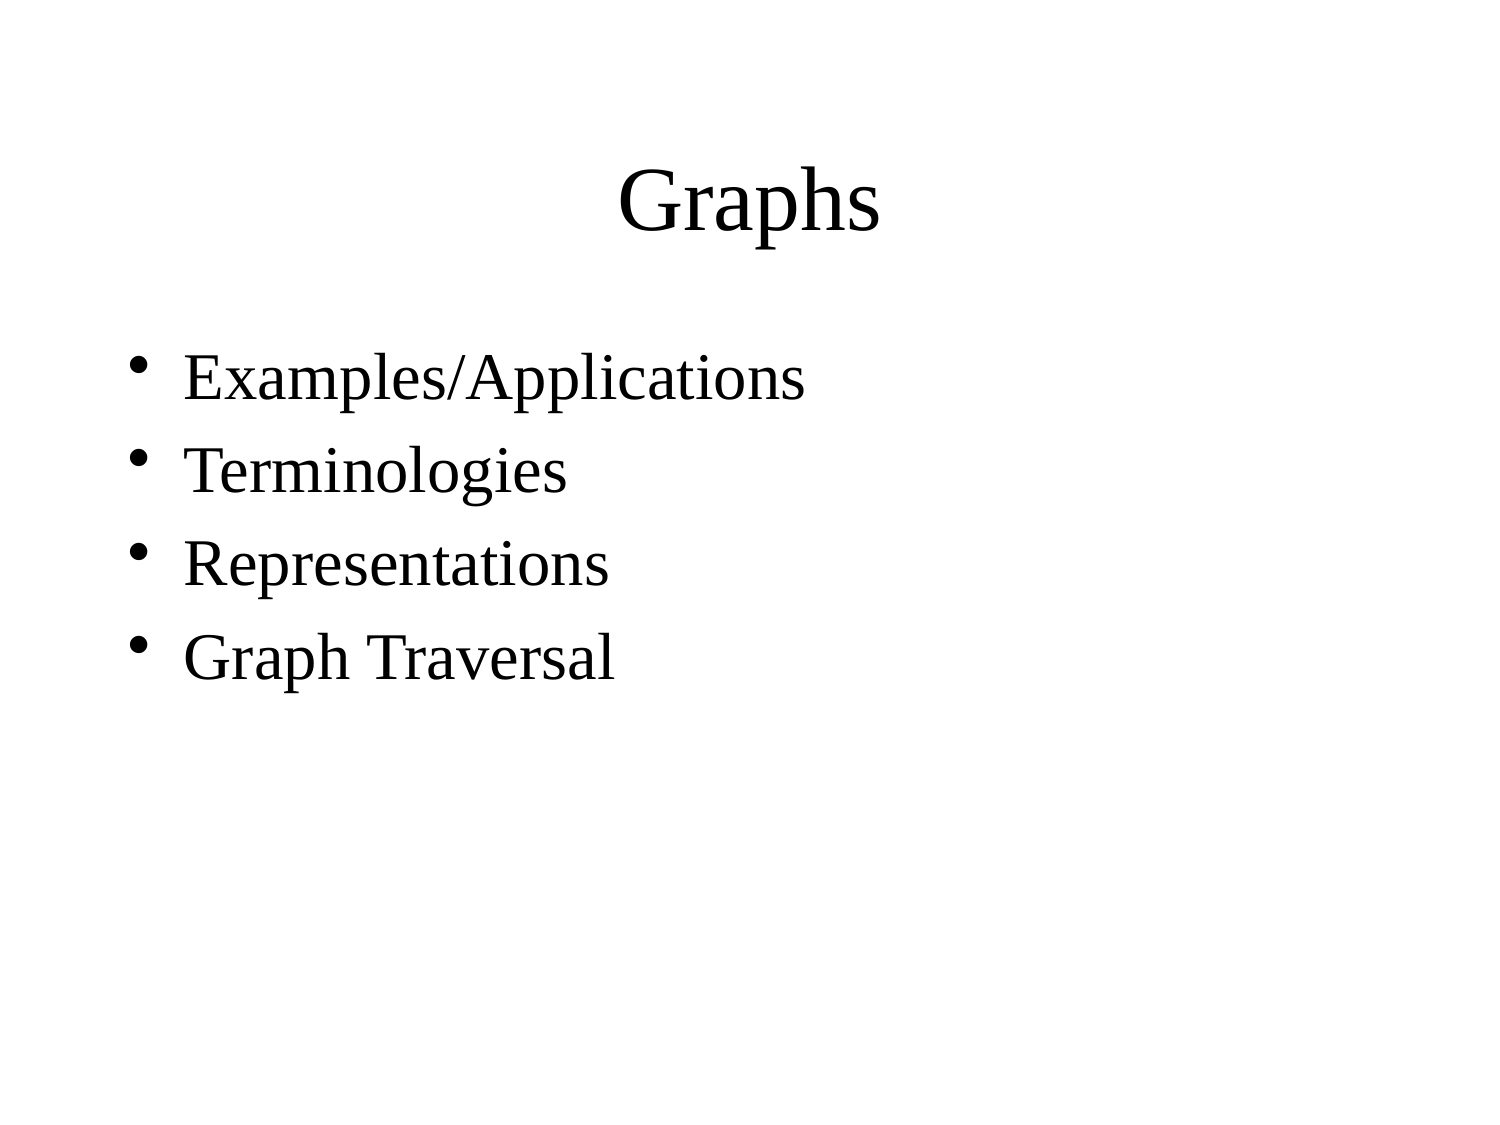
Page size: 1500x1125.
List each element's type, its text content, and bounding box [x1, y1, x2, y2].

list Examples/Applications Terminologies Representations Graph Traversal [112, 324, 1388, 1001]
title Graphs [112, 99, 1388, 288]
